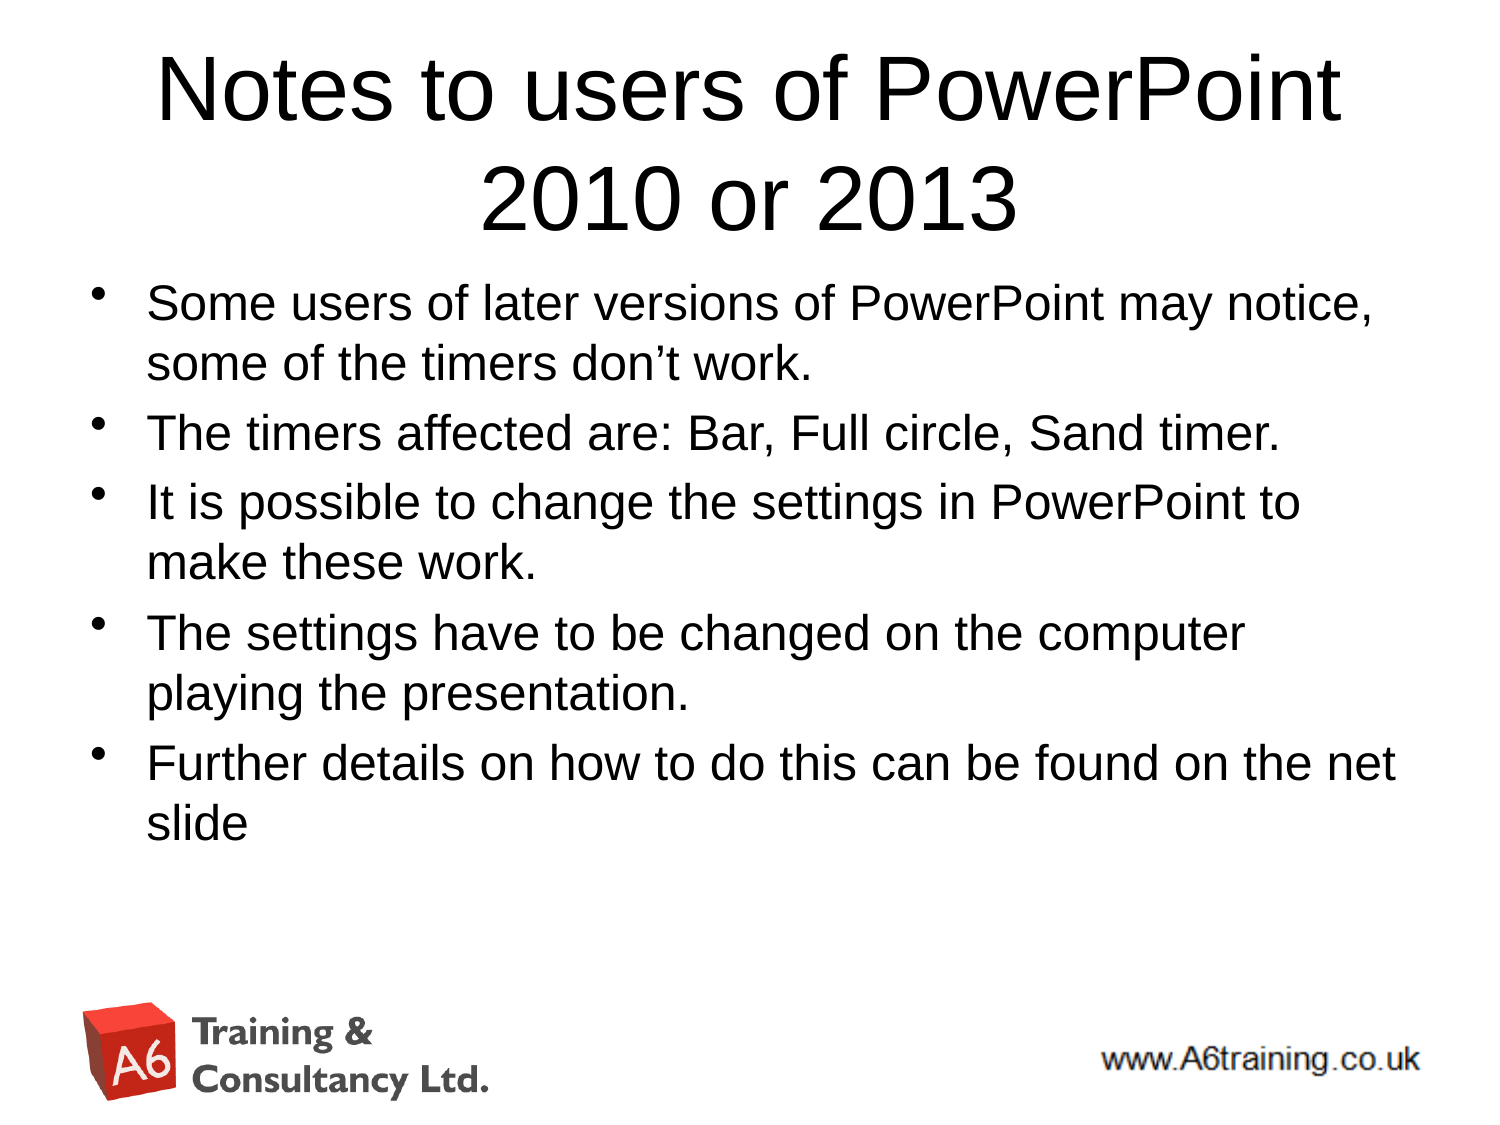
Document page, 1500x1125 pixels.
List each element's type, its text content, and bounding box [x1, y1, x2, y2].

picture [1080, 1023, 1436, 1104]
picture [70, 978, 502, 1125]
list Some users of later versions of PowerPoint may notice, some of the timers don’t work. The timers affected are: Bar, Full circle, Sand timer. It is possible to change the settings in PowerPoint to make these work. The settings have to be changed on the computer playing the presentation. Further details on how to do this can be found on the net slide [74, 262, 1426, 965]
title Notes to users of PowerPoint 2010 or 2013 [74, 44, 1426, 233]
